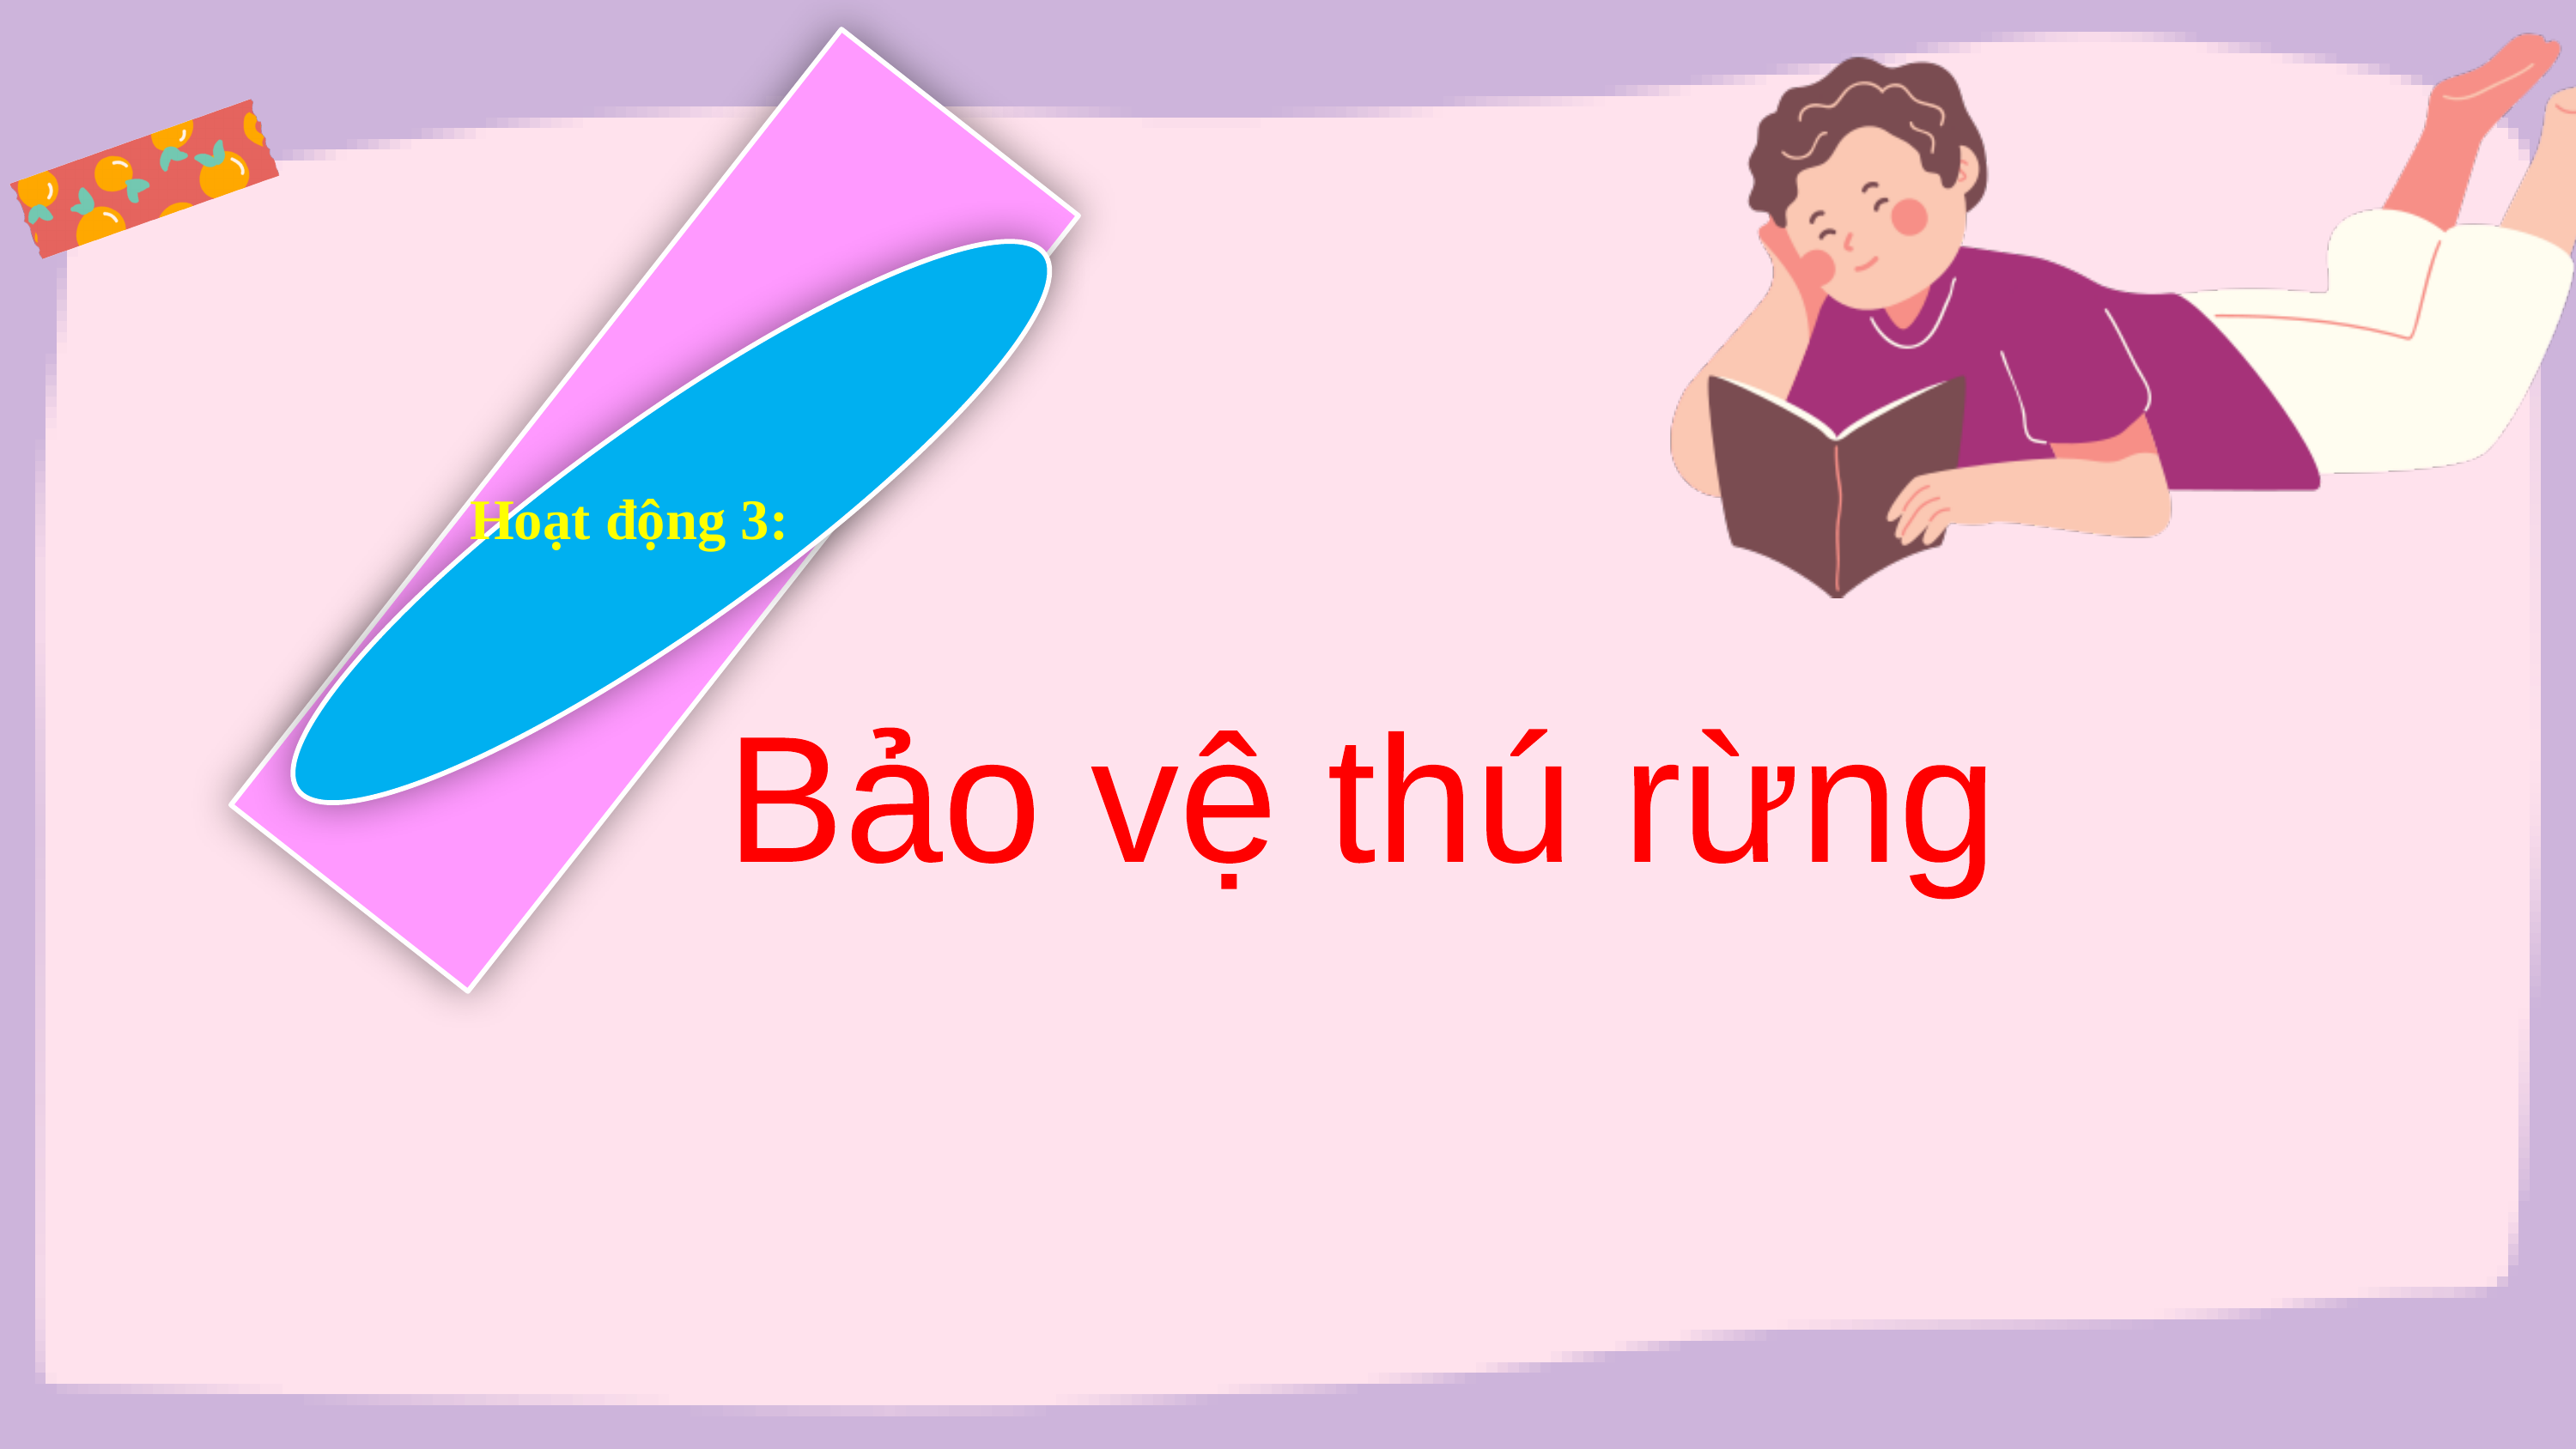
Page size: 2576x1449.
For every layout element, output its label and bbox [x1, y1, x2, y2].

picture [10, 32, 2576, 1417]
text_box [161, 359, 1149, 662]
